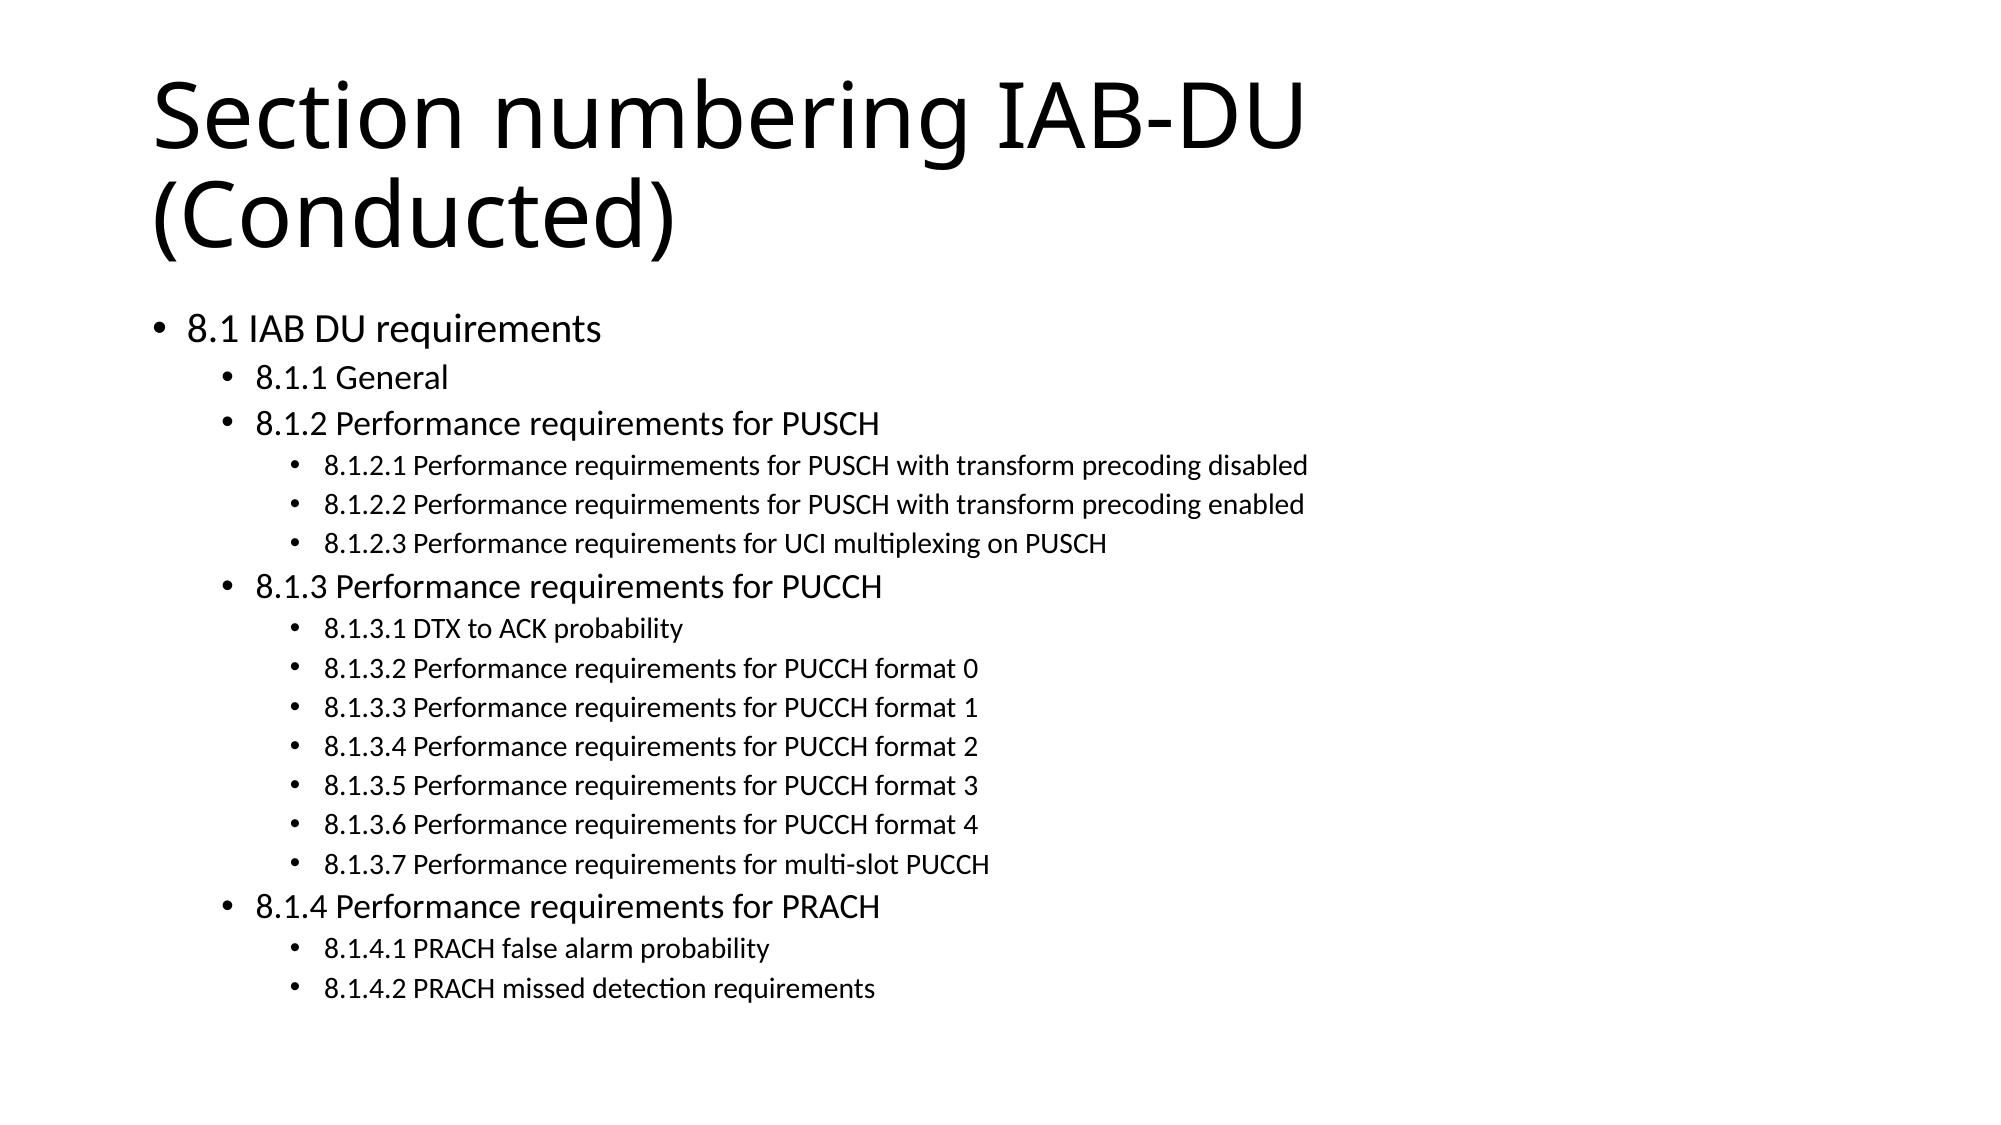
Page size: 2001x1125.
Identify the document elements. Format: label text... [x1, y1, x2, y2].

list 8.1 IAB DU requirements 8.1.1 General 8.1.2 Performance requirements for PUSCH 8.1.2.1 Performance requirmements for PUSCH with transform precoding disabled 8.1.2.2 Performance requirmements for PUSCH with transform precoding enabled 8.1.2.3 Performance requirements for UCI multiplexing on PUSCH 8.1.3 Performance requirements for PUCCH 8.1.3.1 DTX to ACK probability 8.1.3.2 Performance requirements for PUCCH format 0 8.1.3.3 Performance requirements for PUCCH format 1 8.1.3.4 Performance requirements for PUCCH format 2 8.1.3.5 Performance requirements for PUCCH format 3 8.1.3.6 Performance requirements for PUCCH format 4 8.1.3.7 Performance requirements for multi-slot PUCCH 8.1.4 Performance requirements for PRACH 8.1.4.1 PRACH false alarm probability 8.1.4.2 PRACH missed detection requirements [137, 299, 1863, 1014]
title Section numbering IAB-DU (Conducted) [137, 59, 1863, 278]
